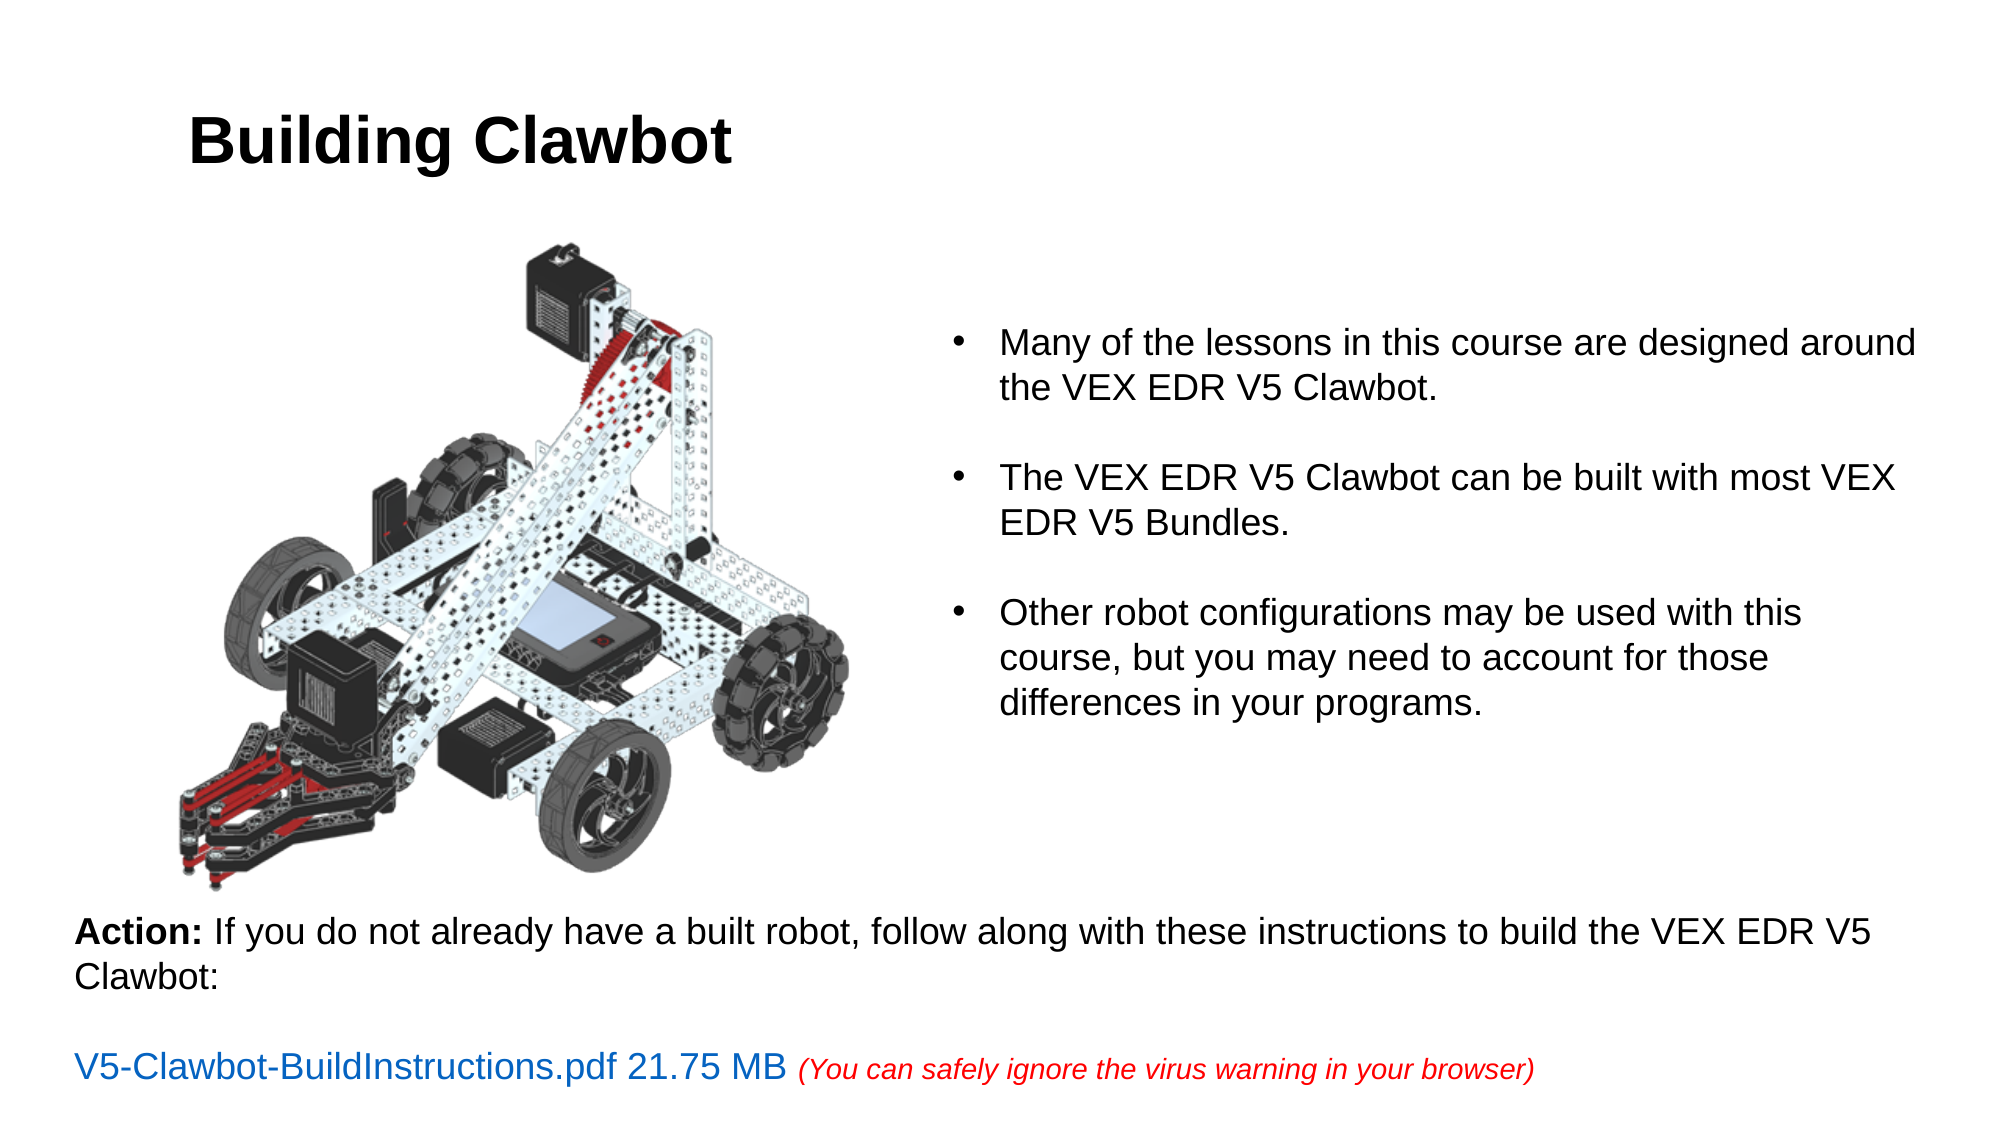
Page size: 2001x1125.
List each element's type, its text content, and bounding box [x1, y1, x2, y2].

picture [24, 236, 962, 900]
text_box Action: If you do not already have a built robot, follow along with these instructions to build the VEX EDR V5 Clawbot: V5-Clawbot-BuildInstructions.pdf 21.75 MB (You can safely ignore the virus warning in your browser) [59, 899, 1941, 1095]
text_box Building Clawbot [173, 89, 748, 184]
text_box Many of the lessons in this course are designed around the VEX EDR V5 Clawbot. The VEX EDR V5 Clawbot can be built with most VEX EDR V5 Bundles. Other robot configurations may be used with this course, but you may need to account for those differences in your programs. [962, 310, 1938, 776]
